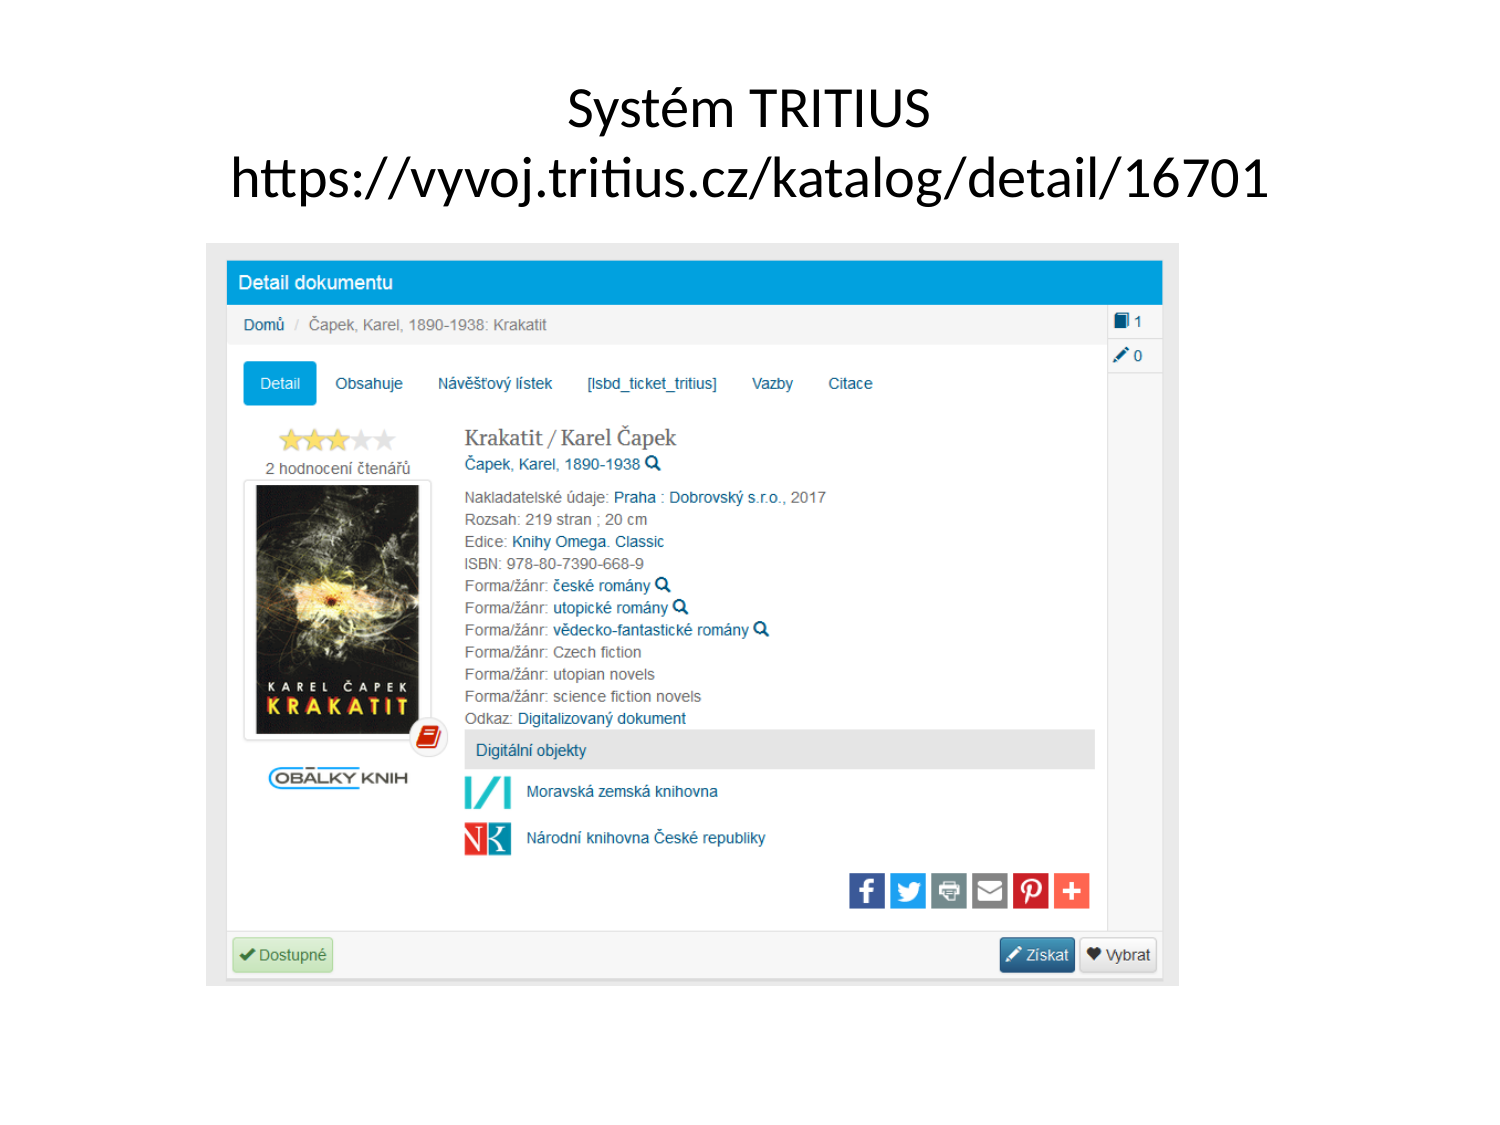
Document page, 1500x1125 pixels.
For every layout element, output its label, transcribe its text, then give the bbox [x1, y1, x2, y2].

title Systém TRITIUS https://vyvoj.tritius.cz/katalog/detail/16701 [75, 45, 1425, 233]
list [206, 243, 1180, 987]
